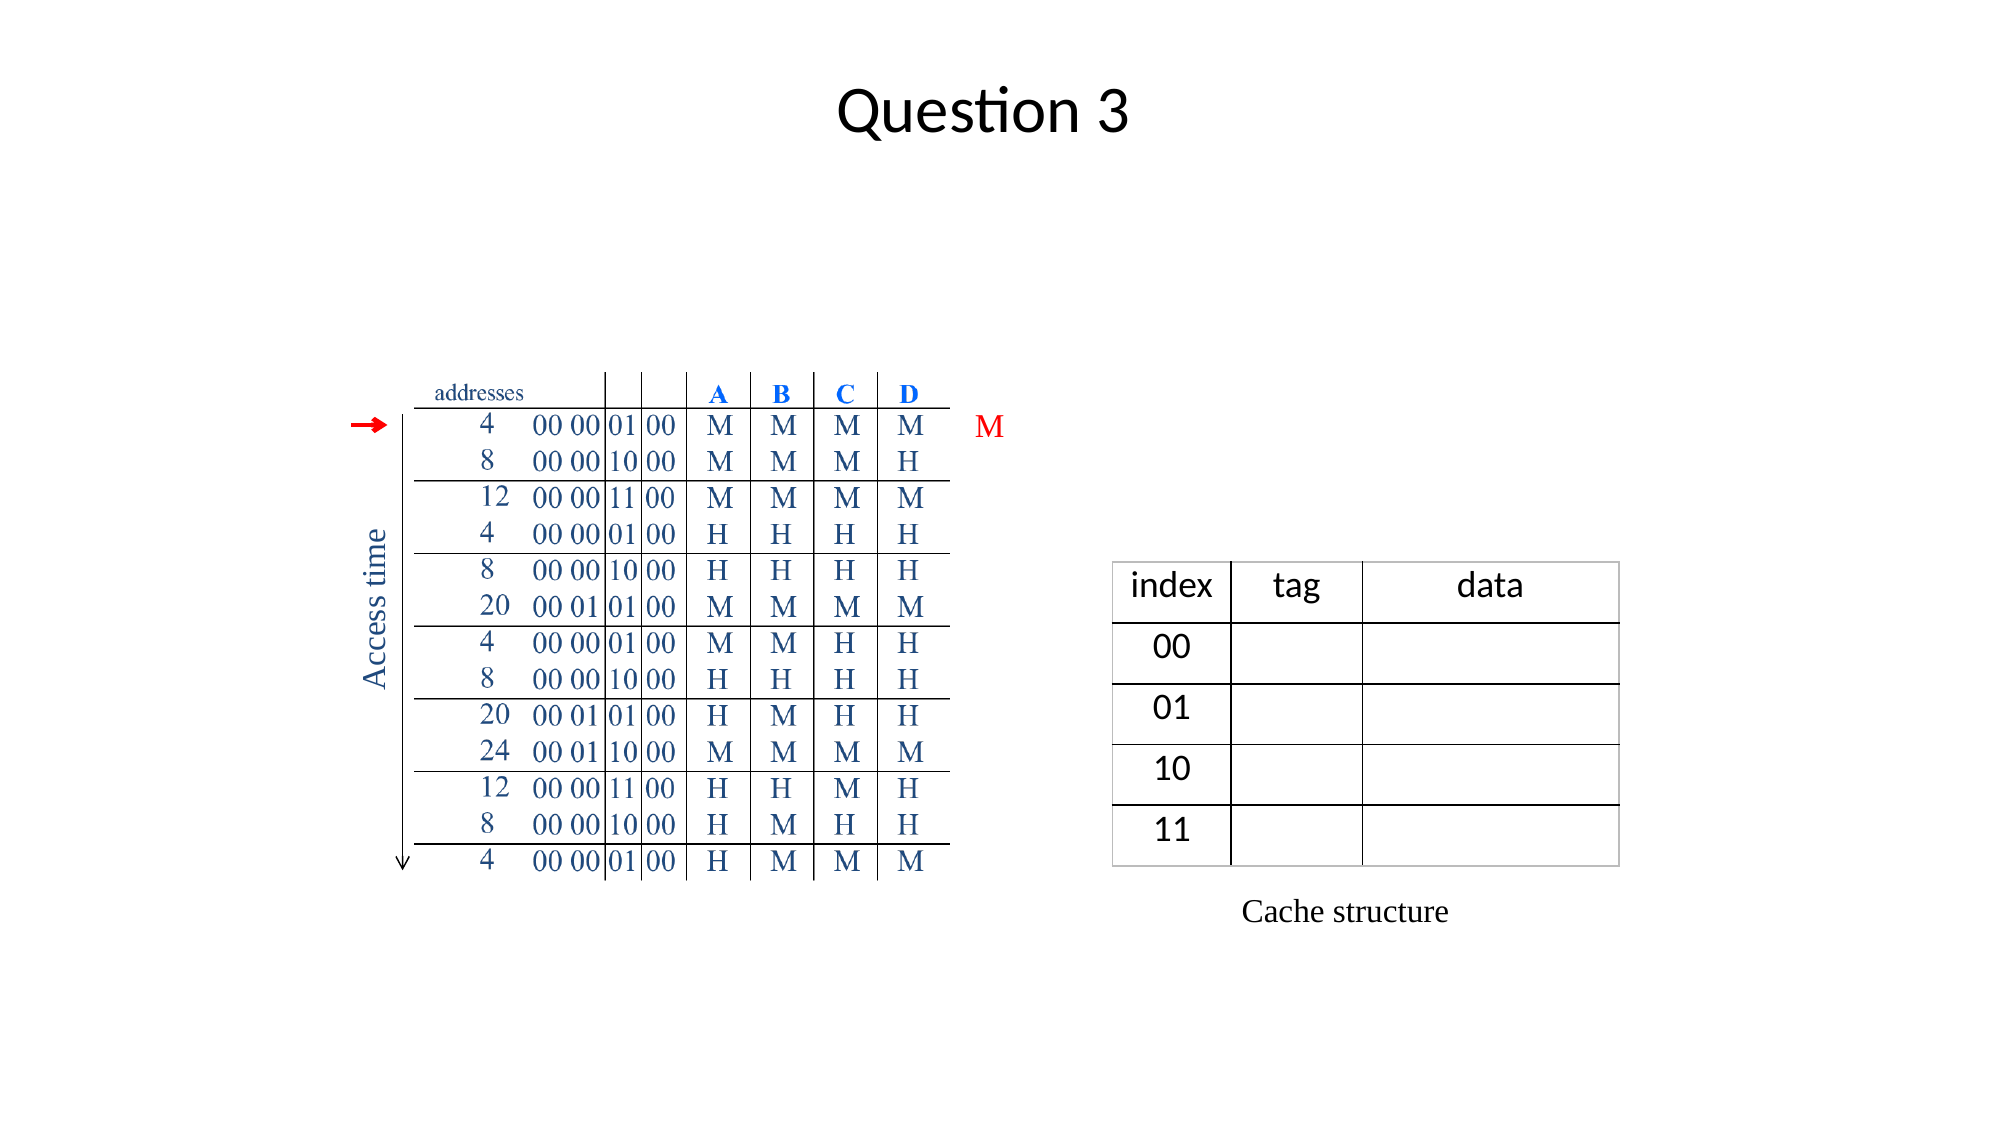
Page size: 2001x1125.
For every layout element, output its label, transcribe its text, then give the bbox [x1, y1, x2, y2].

table_header index [1113, 563, 1230, 622]
table_header data [1363, 563, 1618, 622]
table_cell [1232, 685, 1362, 744]
table_cell [1363, 806, 1618, 865]
table_cell 11 [1113, 806, 1230, 865]
table_cell [1363, 745, 1618, 804]
table_cell 01 [1113, 685, 1230, 744]
text_box Access time [344, 513, 399, 705]
title Question 3 [133, 12, 1834, 200]
text_box M [964, 397, 1020, 452]
table_cell 00 [1113, 624, 1230, 683]
table_header tag [1232, 563, 1362, 622]
table_cell 10 [1113, 745, 1230, 804]
table_cell [1232, 745, 1362, 804]
table_cell [1232, 806, 1362, 865]
text_box Cache structure [1226, 881, 1465, 937]
picture [414, 362, 960, 896]
table_cell [1363, 685, 1618, 744]
table_cell [1363, 624, 1618, 683]
table_cell [1232, 624, 1362, 683]
